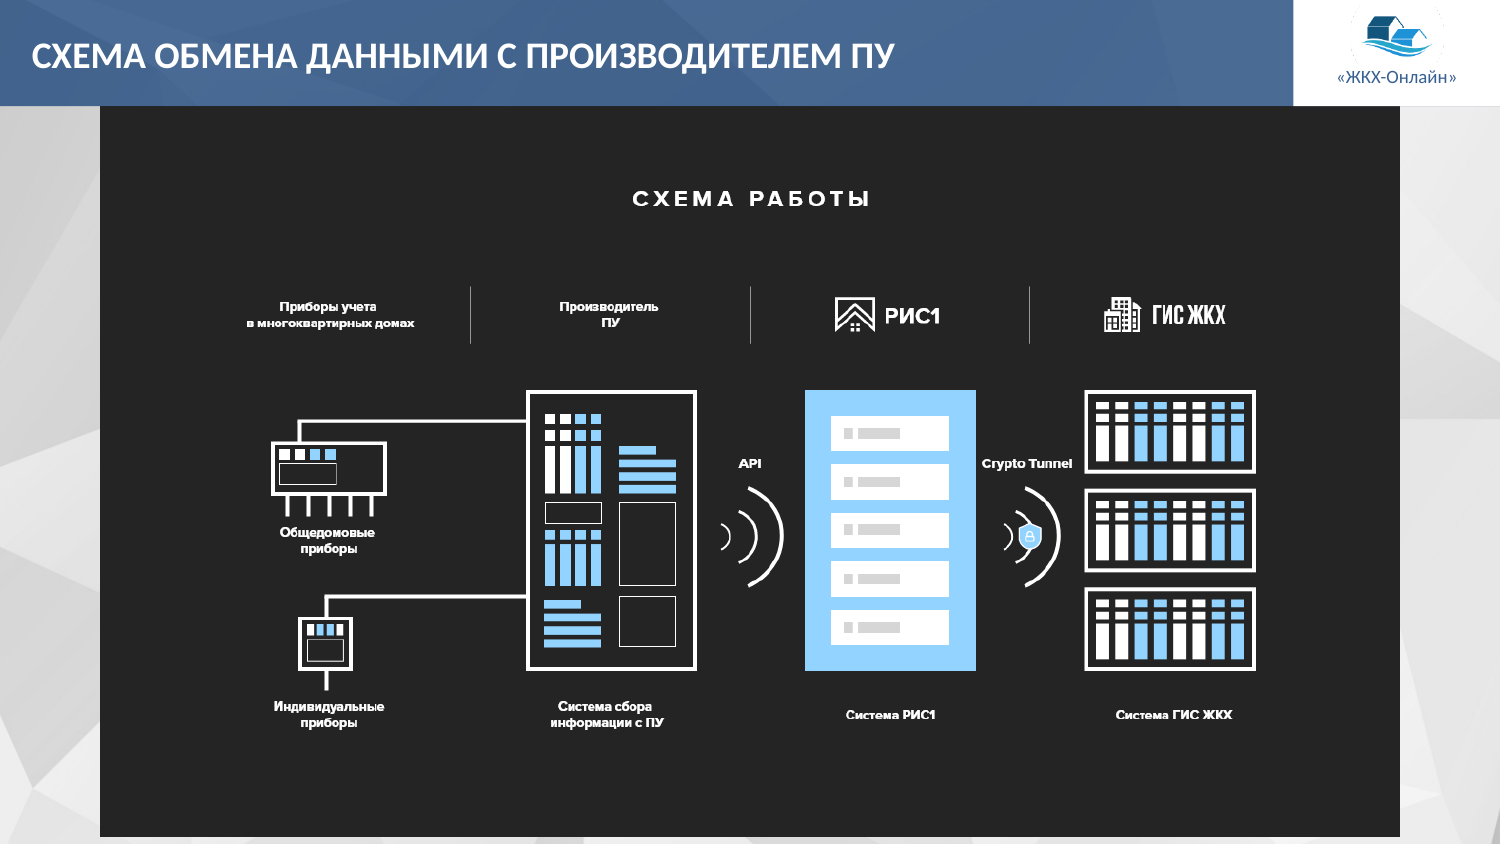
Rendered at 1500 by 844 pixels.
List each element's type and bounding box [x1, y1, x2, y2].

list [100, 105, 1400, 837]
text_box [1293, 0, 1500, 107]
picture [0, 0, 1500, 844]
